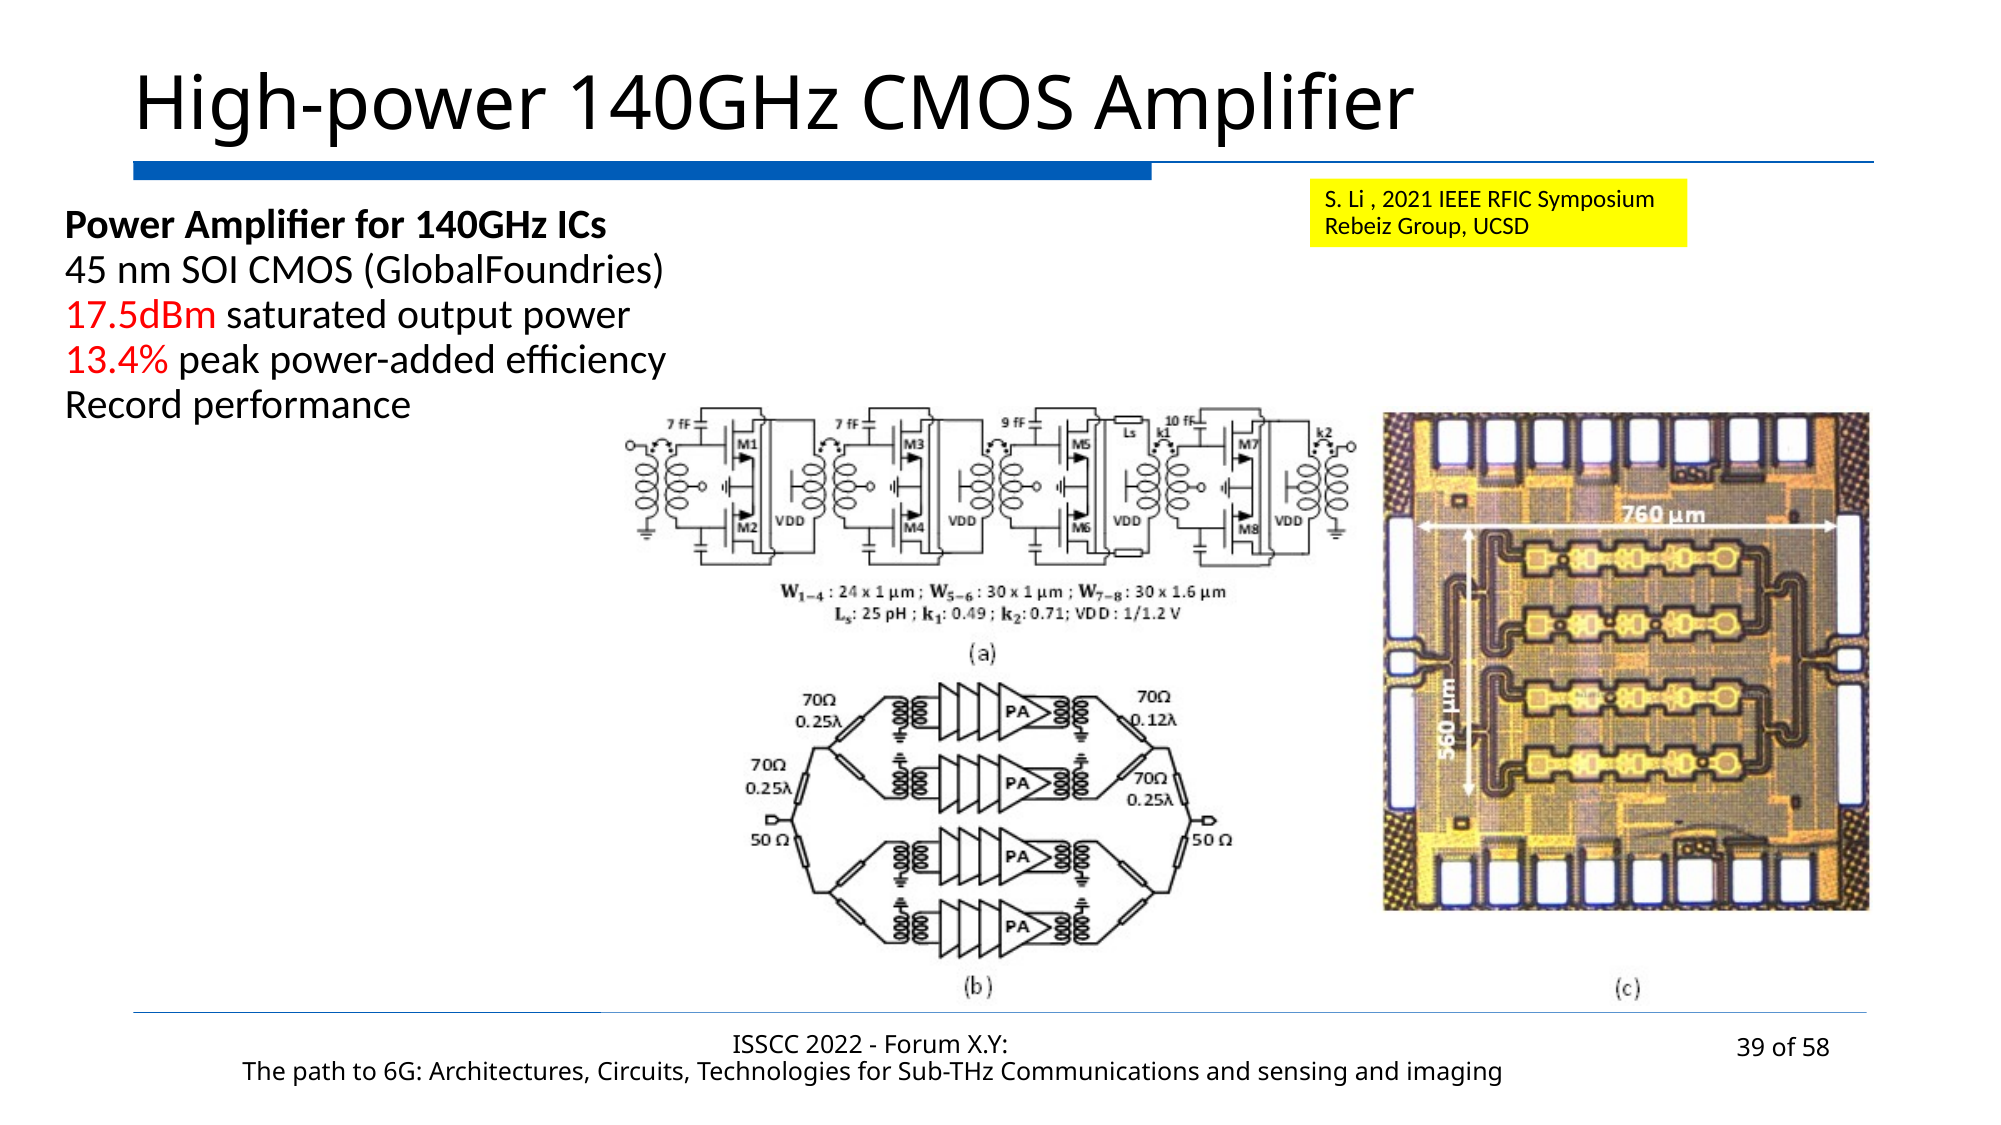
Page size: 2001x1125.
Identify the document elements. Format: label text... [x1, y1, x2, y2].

text_box S. Li , 2021 IEEE RFIC Symposium Rebeiz Group, UCSD [1310, 178, 1688, 248]
title High-power 140GHz CMOS Amplifier [133, 72, 1963, 139]
text_box Power Amplifier for 140GHz ICs 45 nm SOI CMOS (GlobalFoundries) 17.5dBm saturated output power 13.4% peak power-added efficiency Record performance [49, 195, 1163, 435]
picture [624, 406, 1873, 1006]
